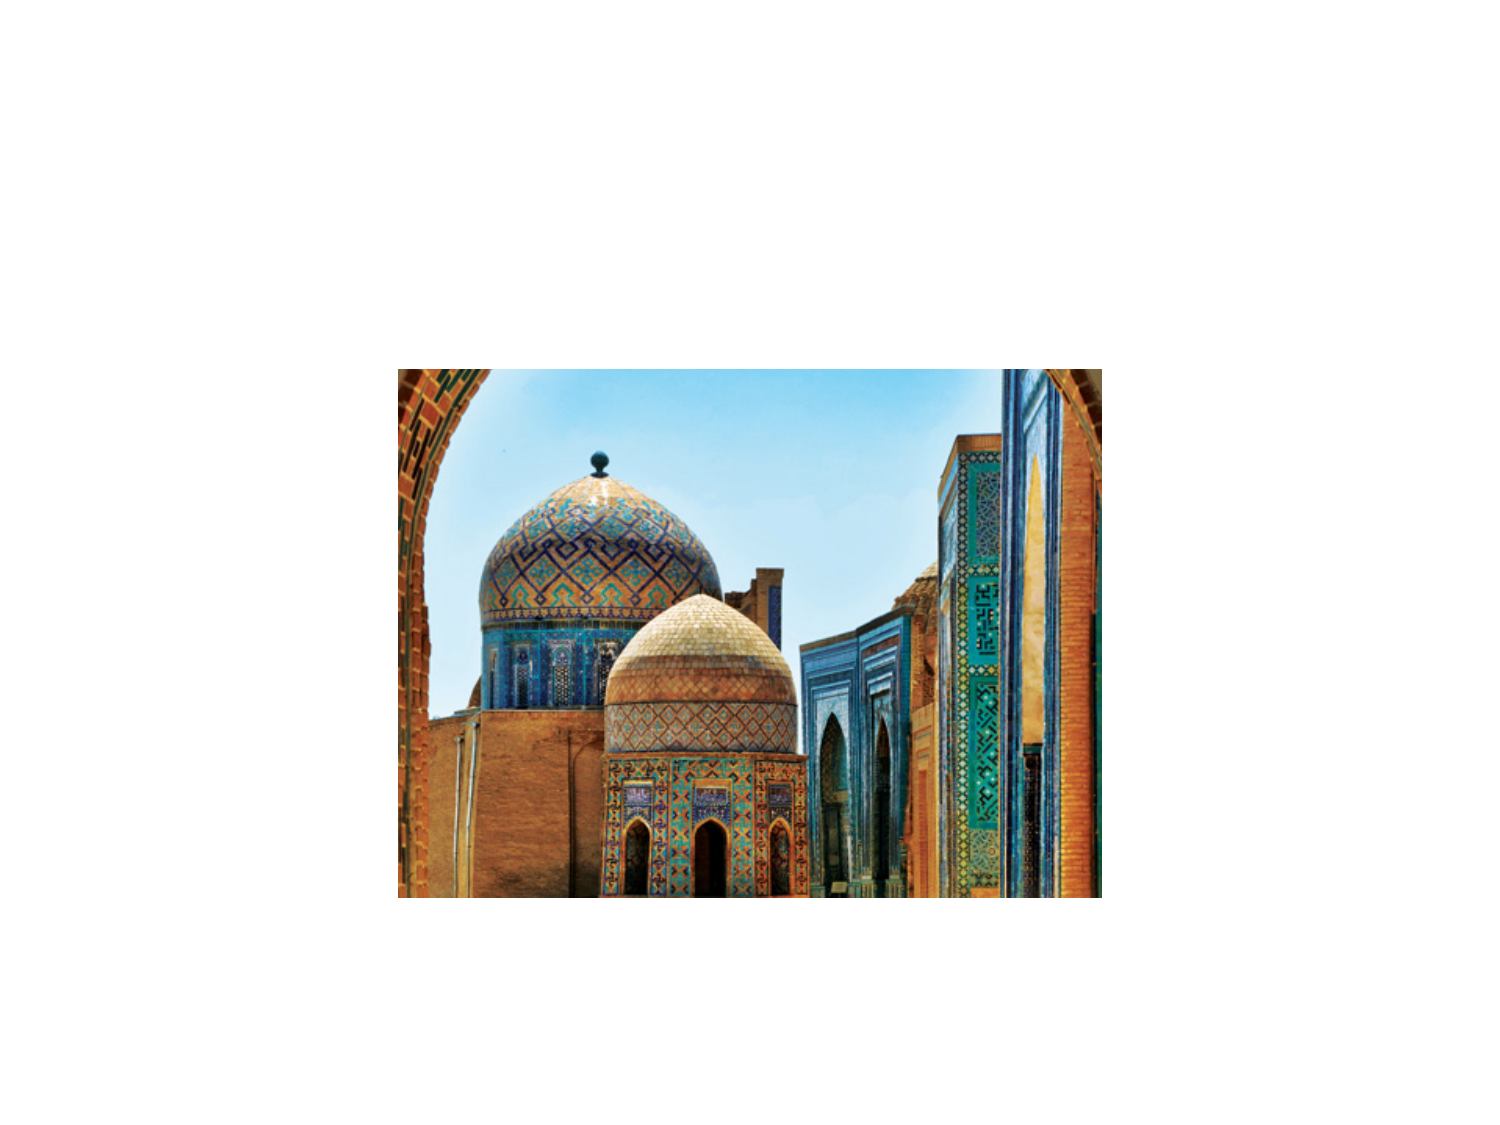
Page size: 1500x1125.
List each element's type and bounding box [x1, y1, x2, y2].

list [398, 369, 1102, 899]
